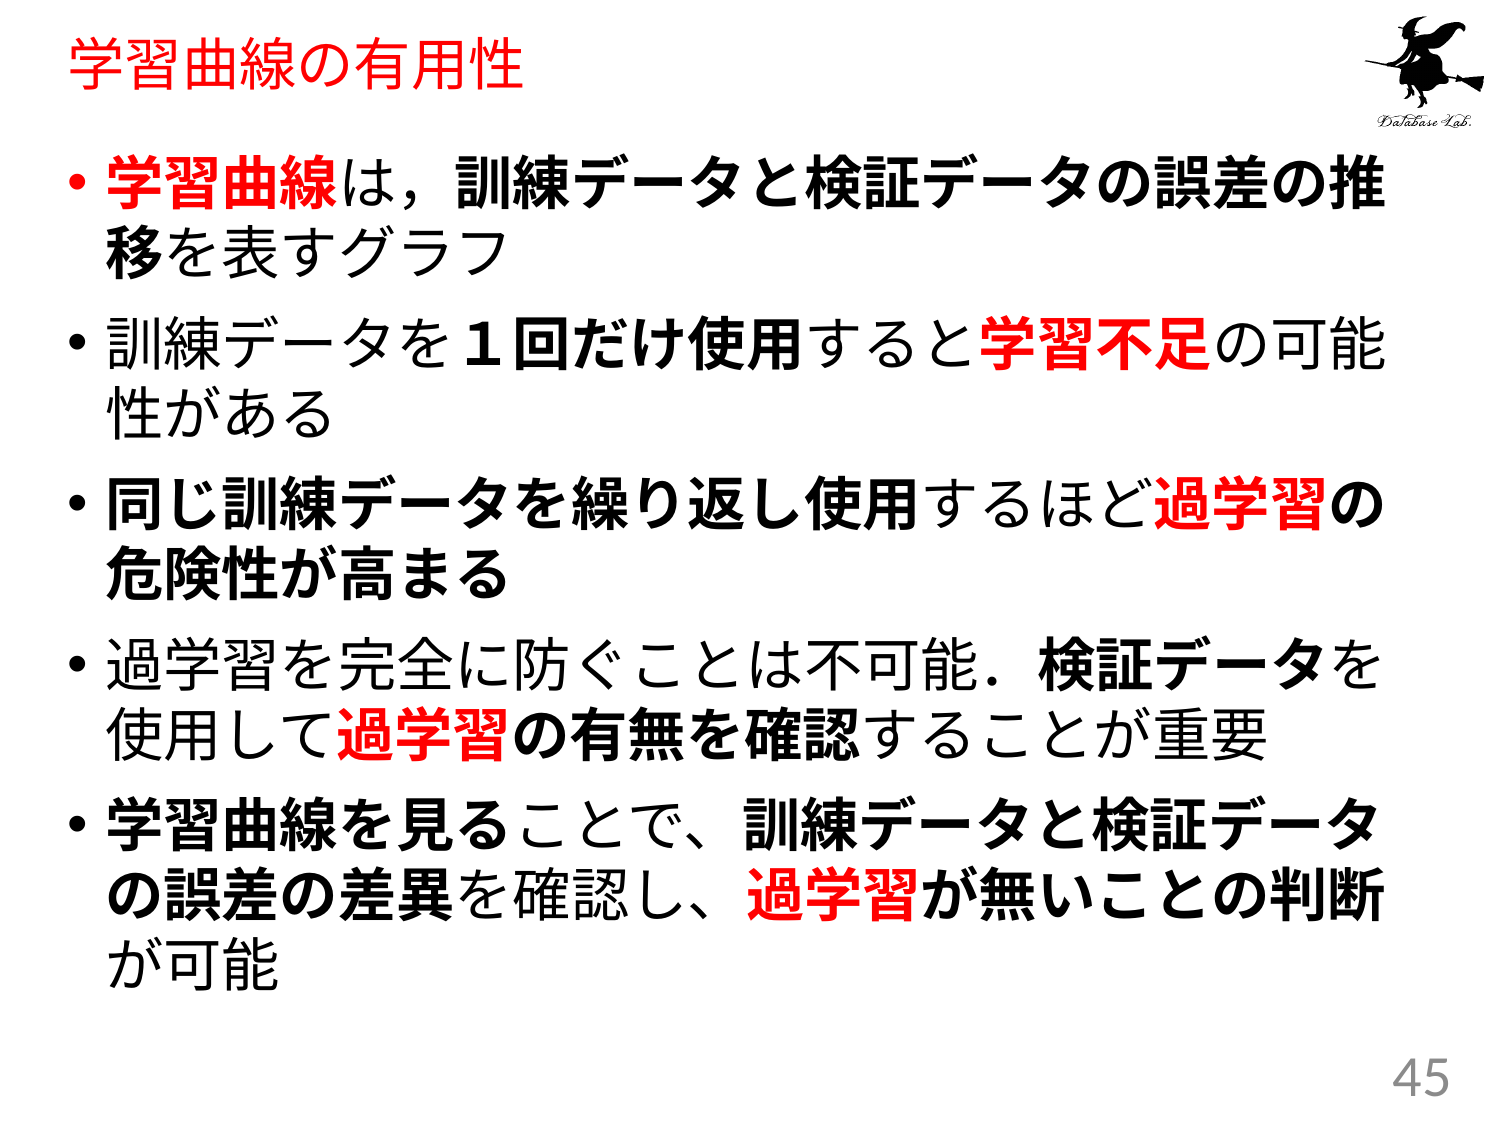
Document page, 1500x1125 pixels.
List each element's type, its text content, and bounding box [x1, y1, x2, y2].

list 学習曲線は，訓練データと検証データの誤差の推移を表すグラフ 訓練データを１回だけ使用すると学習不足の可能性がある 同じ訓練データを繰り返し使用するほど過学習の危険性が高まる 過学習を完全に防ぐことは不可能．検証データを使用して過学習の有無を確認することが重要 学習曲線を見ることで、訓練データと検証データの誤差の差異を確認し、過学習が無いことの判断が可能 [52, 138, 1441, 1014]
picture [1362, 14, 1486, 130]
title 学習曲線の有用性 [52, 28, 1441, 106]
slide_number 45 [1129, 1042, 1467, 1103]
